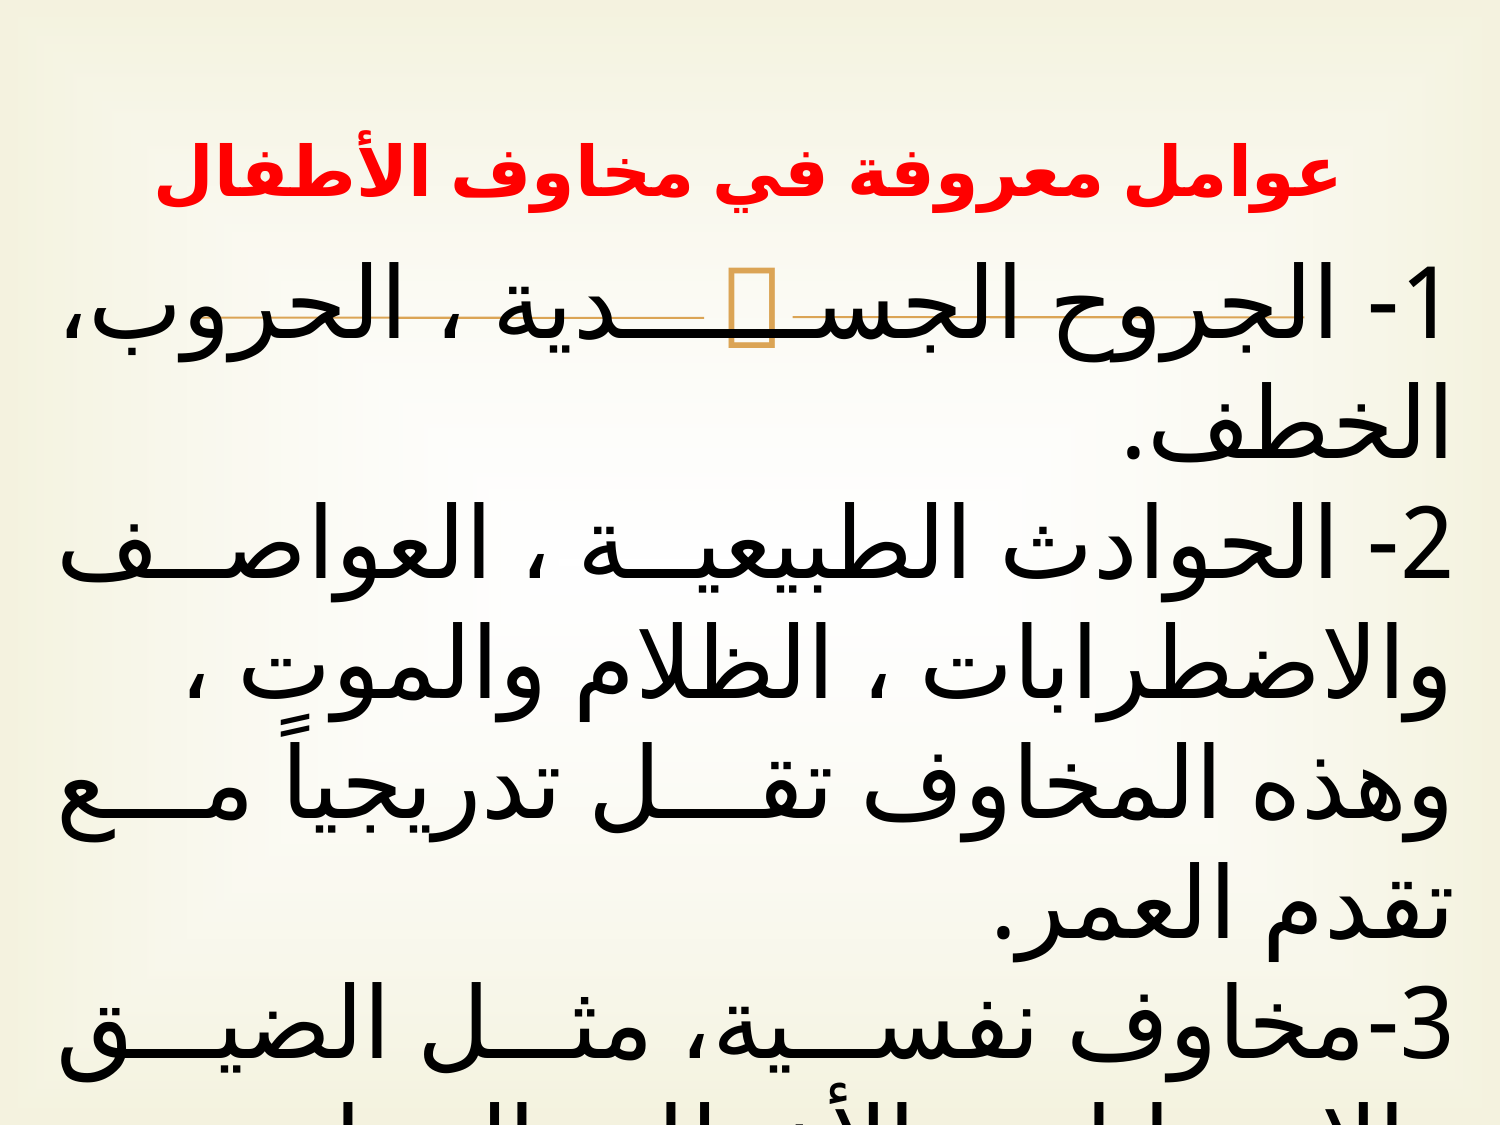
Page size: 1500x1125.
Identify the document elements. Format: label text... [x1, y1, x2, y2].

text_box 1- الجروح الجسدية ، الحروب، الخطف. 2- الحوادث الطبيعية ، العواصف والاضطرابات ، الظلام والموت ، وهذه المخاوف تقل تدريجياً مع تقدم العمر. 3- مخاوف نفسية، مثل الضيق والامتحانات والأخطاء والحوادث الاجتماعية والمدرسة والنقد. [41, 231, 1471, 1125]
title عوامل معروفة في مخاوف الأطفال [112, 93, 1386, 231]
